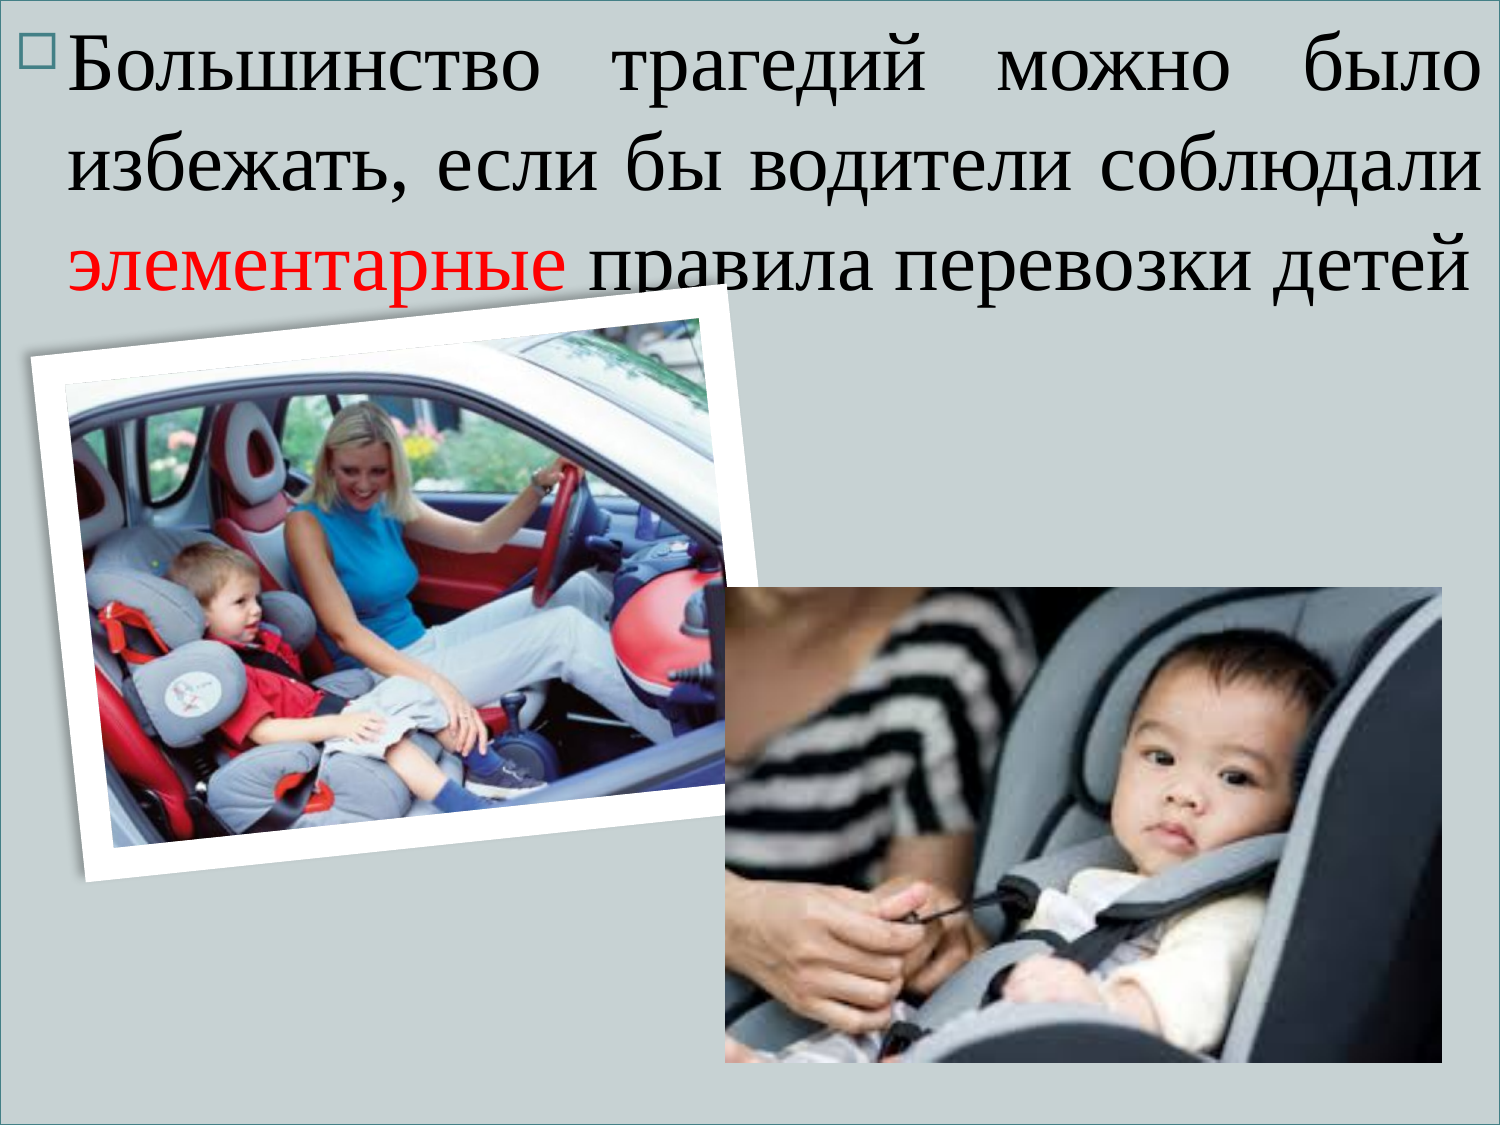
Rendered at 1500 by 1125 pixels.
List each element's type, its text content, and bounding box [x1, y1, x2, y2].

list Большинство трагедий можно было избежать, если бы водители соблюдали элементарные правила перевозки детей [0, 0, 1500, 1125]
picture [66, 319, 1442, 1063]
